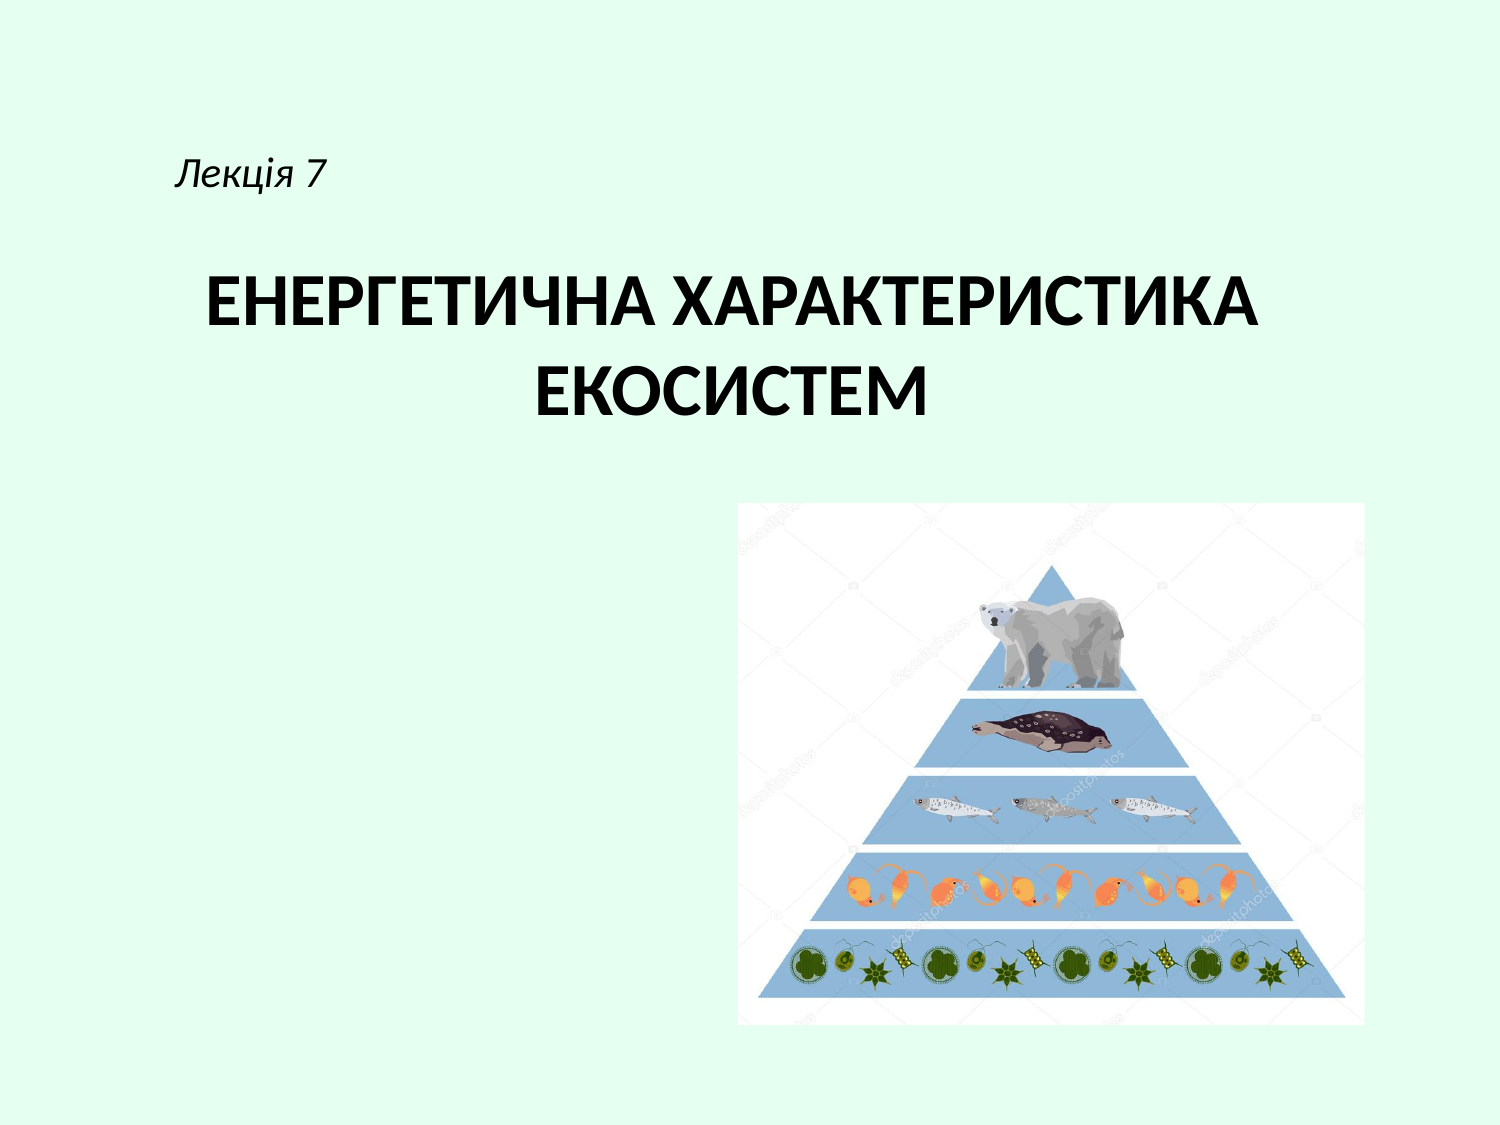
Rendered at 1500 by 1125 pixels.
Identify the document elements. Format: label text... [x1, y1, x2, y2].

subtitle Лекція 7 [159, 137, 1210, 204]
title ЕНЕРГЕТИЧНА ХАРАКТЕРИСТИКА ЕКОСИСТЕМ [95, 219, 1371, 461]
picture [737, 503, 1365, 1026]
